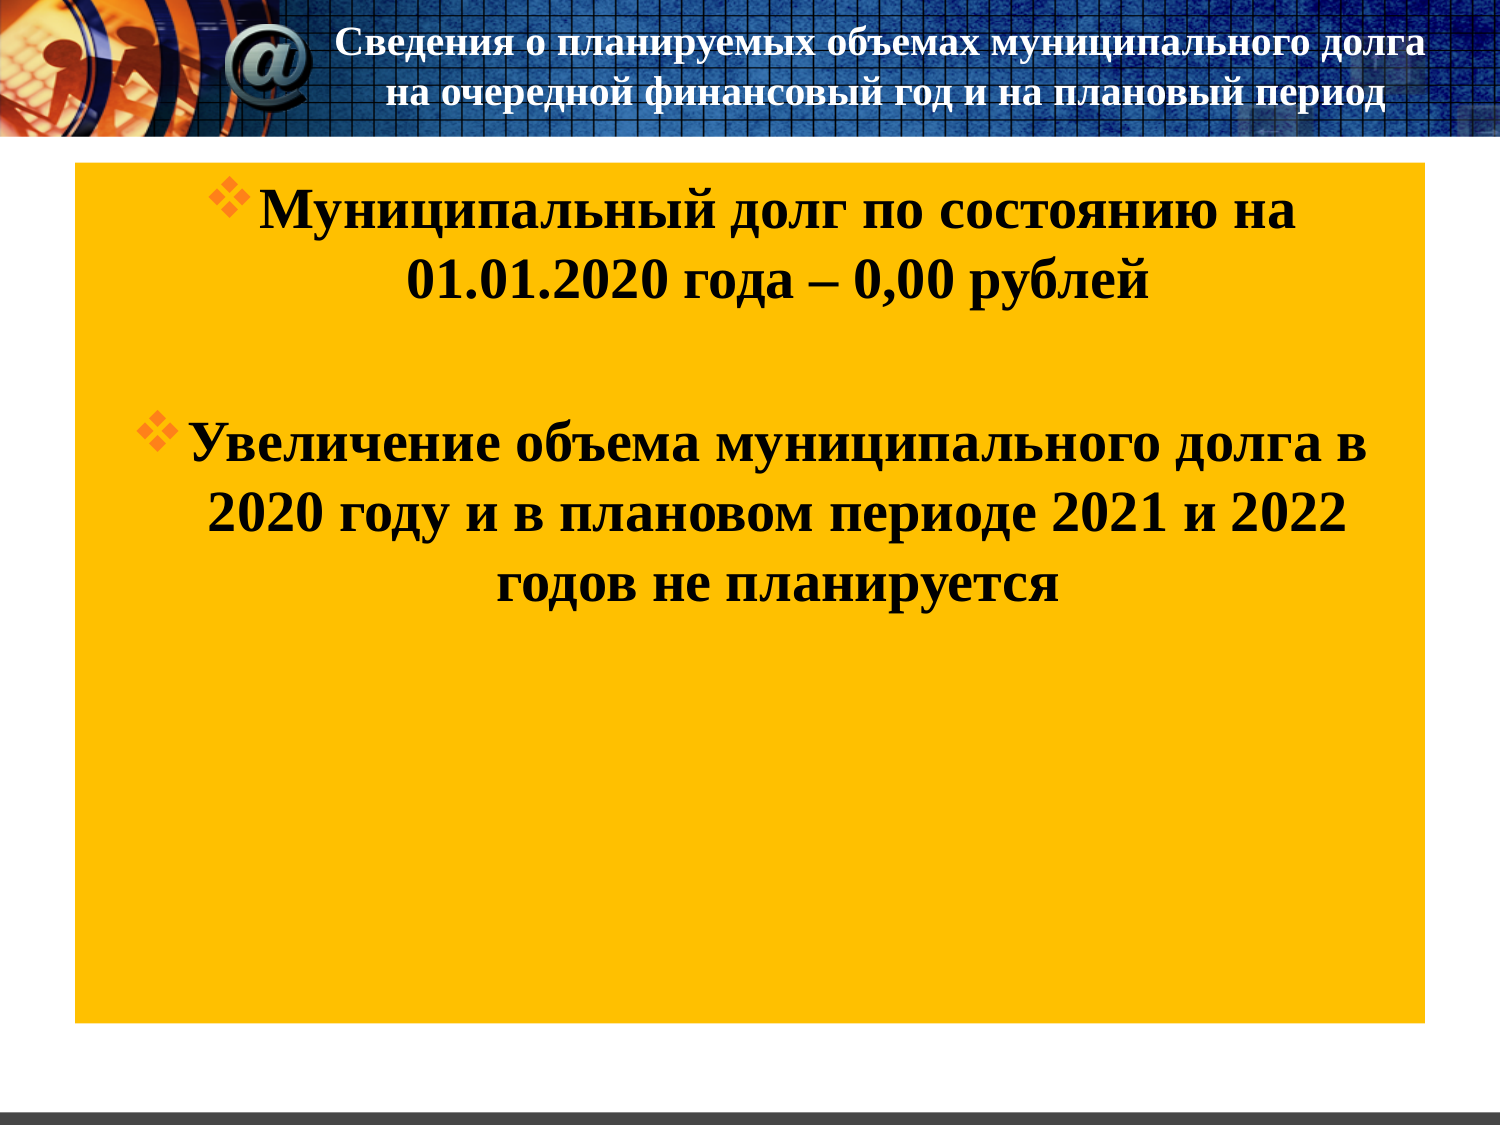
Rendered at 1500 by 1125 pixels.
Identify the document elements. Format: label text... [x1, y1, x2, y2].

list Муниципальный долг по состоянию на 01.01.2020 года – 0,00 рублей Увеличение объема муниципального долга в 2020 году и в плановом периоде 2021 и 2022 годов не планируется [74, 162, 1426, 1024]
title Сведения о планируемых объемах муниципального долга на очередной финансовый год и на плановый период [312, 17, 1459, 111]
picture [0, 0, 1500, 138]
